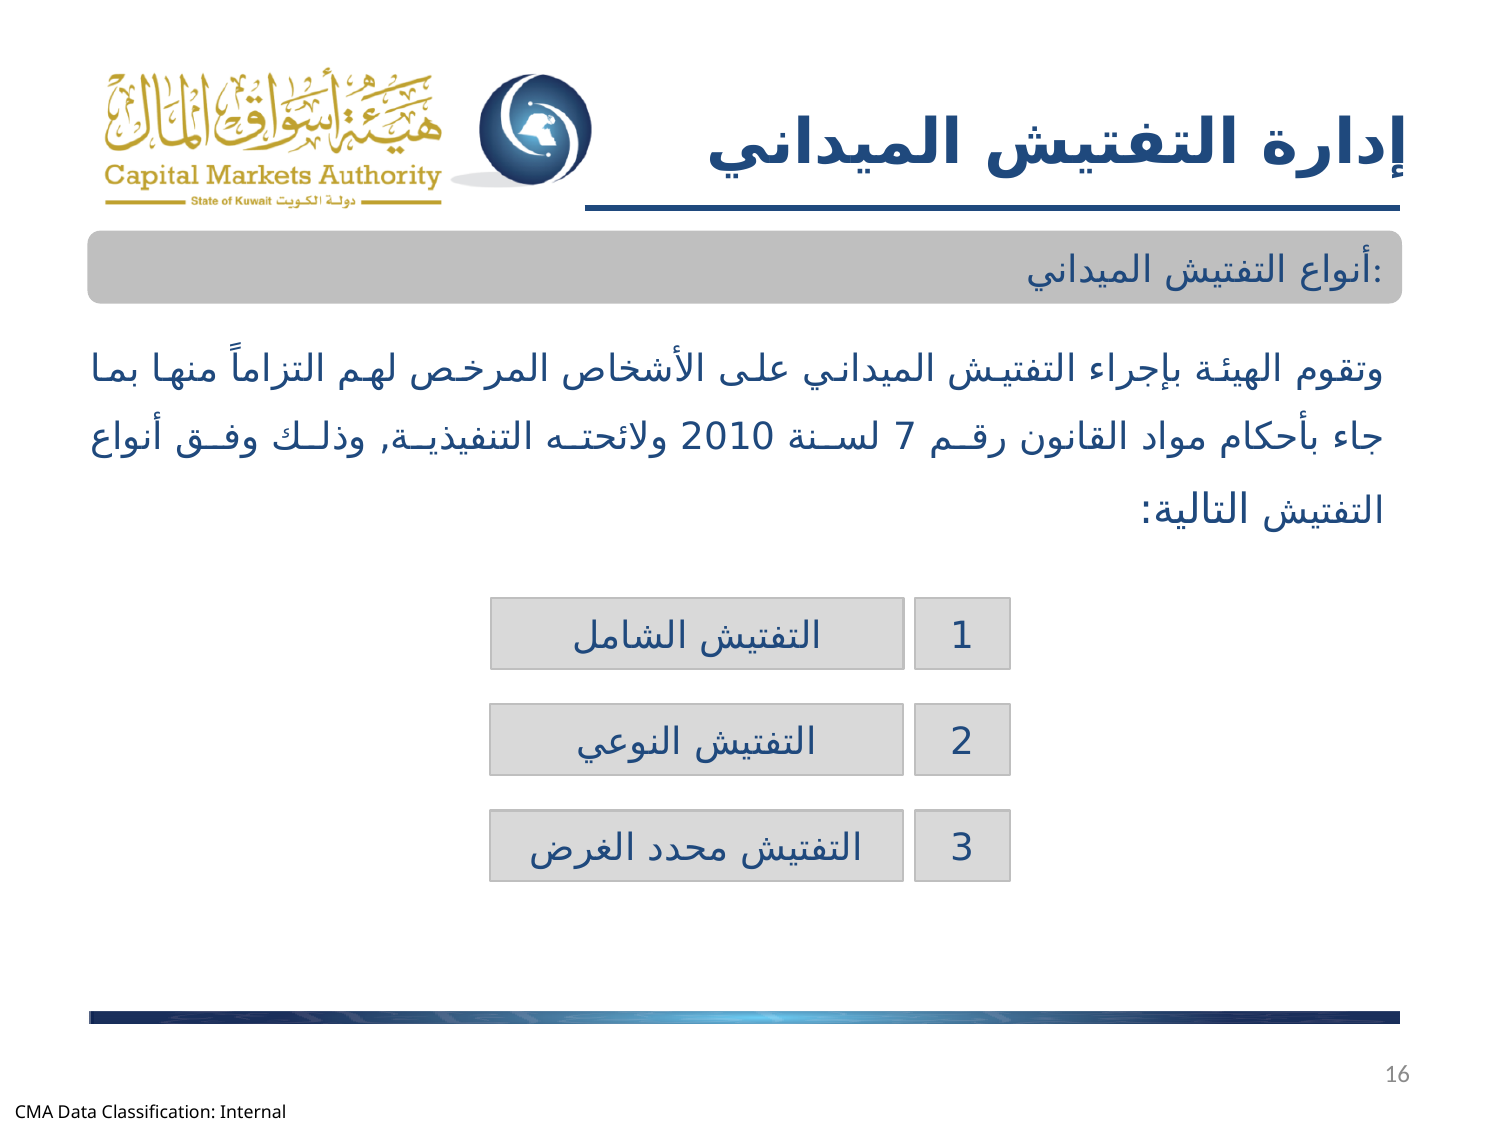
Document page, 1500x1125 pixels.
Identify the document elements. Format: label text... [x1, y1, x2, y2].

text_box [490, 597, 1011, 669]
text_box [489, 810, 1011, 882]
picture [87, 62, 608, 213]
list وتقوم الهيئة بإجراء التفتيش الميداني على الأشخاص المرخص لهم التزاماً منها بما جاء بأحكام مواد القانون رقم 7 لسنة 2010 ولائحته التنفيذية, وذلك وفق أنواع التفتيش التالية: [75, 314, 1400, 551]
text_box أنواع التفتيش الميداني: [86, 229, 1404, 305]
slide_number 16 [1074, 1042, 1425, 1103]
picture [86, 1011, 1400, 1024]
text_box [489, 703, 1011, 776]
title إدارة التفتيش الميداني [460, 45, 1425, 233]
